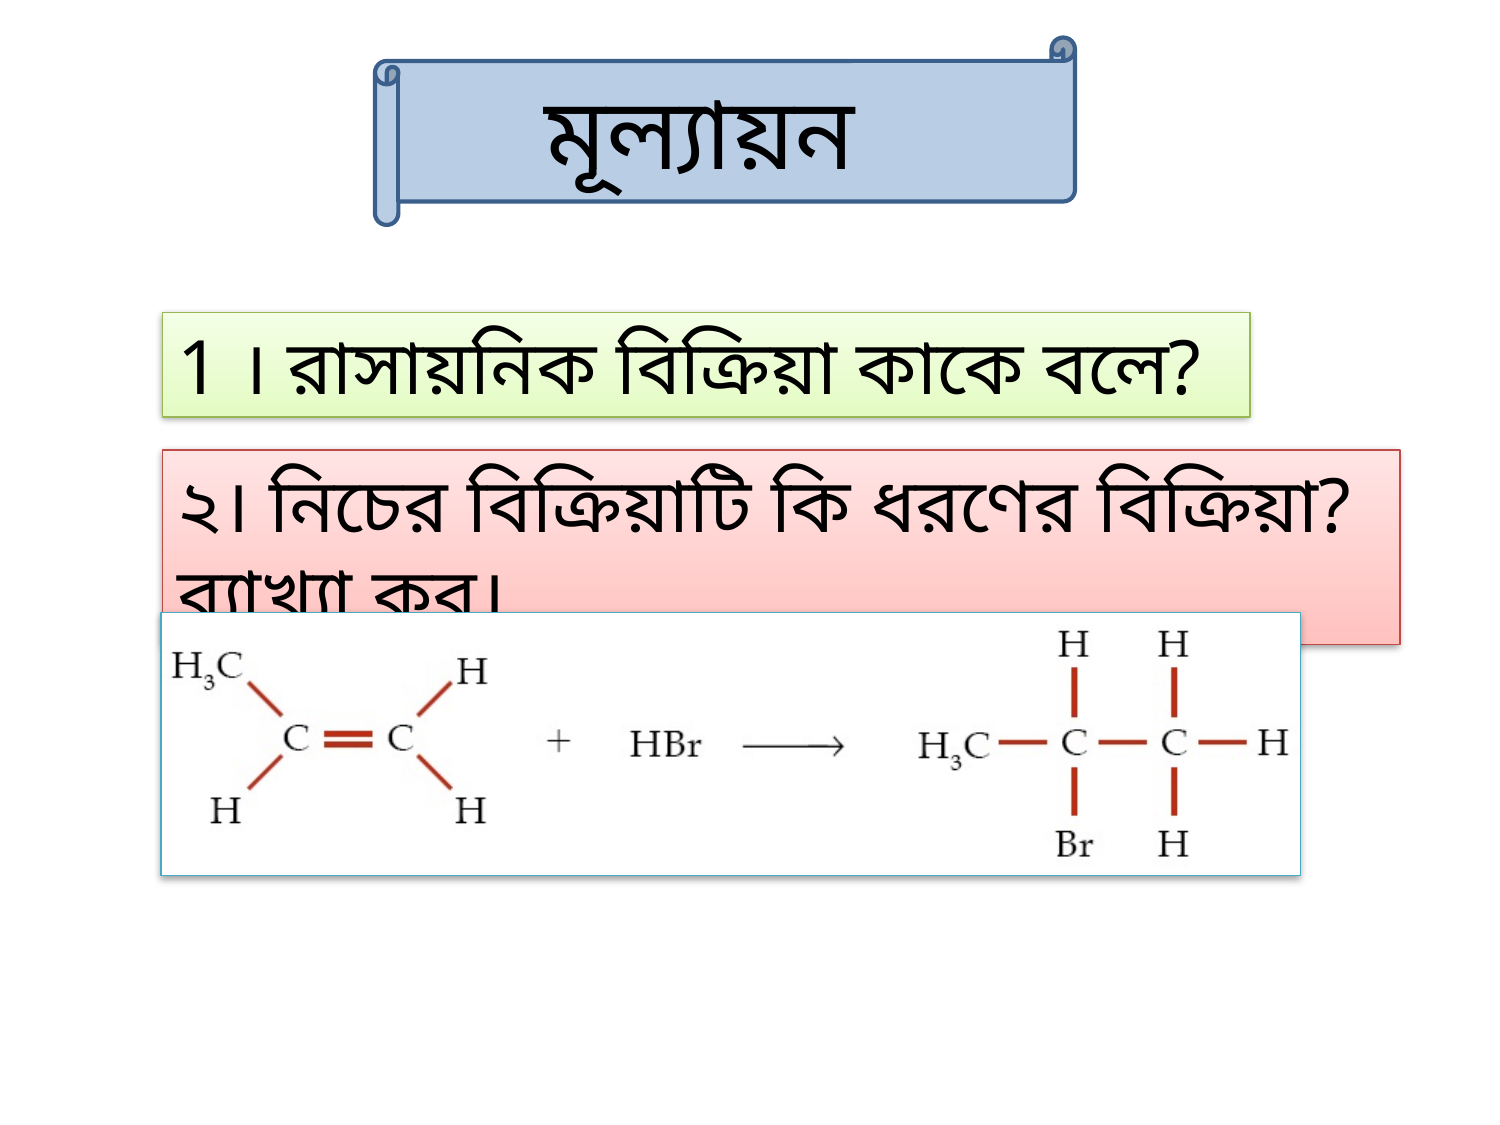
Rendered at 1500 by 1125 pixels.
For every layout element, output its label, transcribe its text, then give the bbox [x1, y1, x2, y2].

text_box মূল্যায়ন [437, 62, 963, 198]
text_box 1 । রাসায়নিক বিক্রিয়া কাকে বলে? [162, 312, 1251, 418]
text_box [372, 35, 1078, 228]
picture [161, 613, 1301, 876]
text_box ২। নিচের বিক্রিয়াটি কি ধরণের বিক্রিয়া? ব্যাখ্যা কর। [162, 449, 1401, 645]
